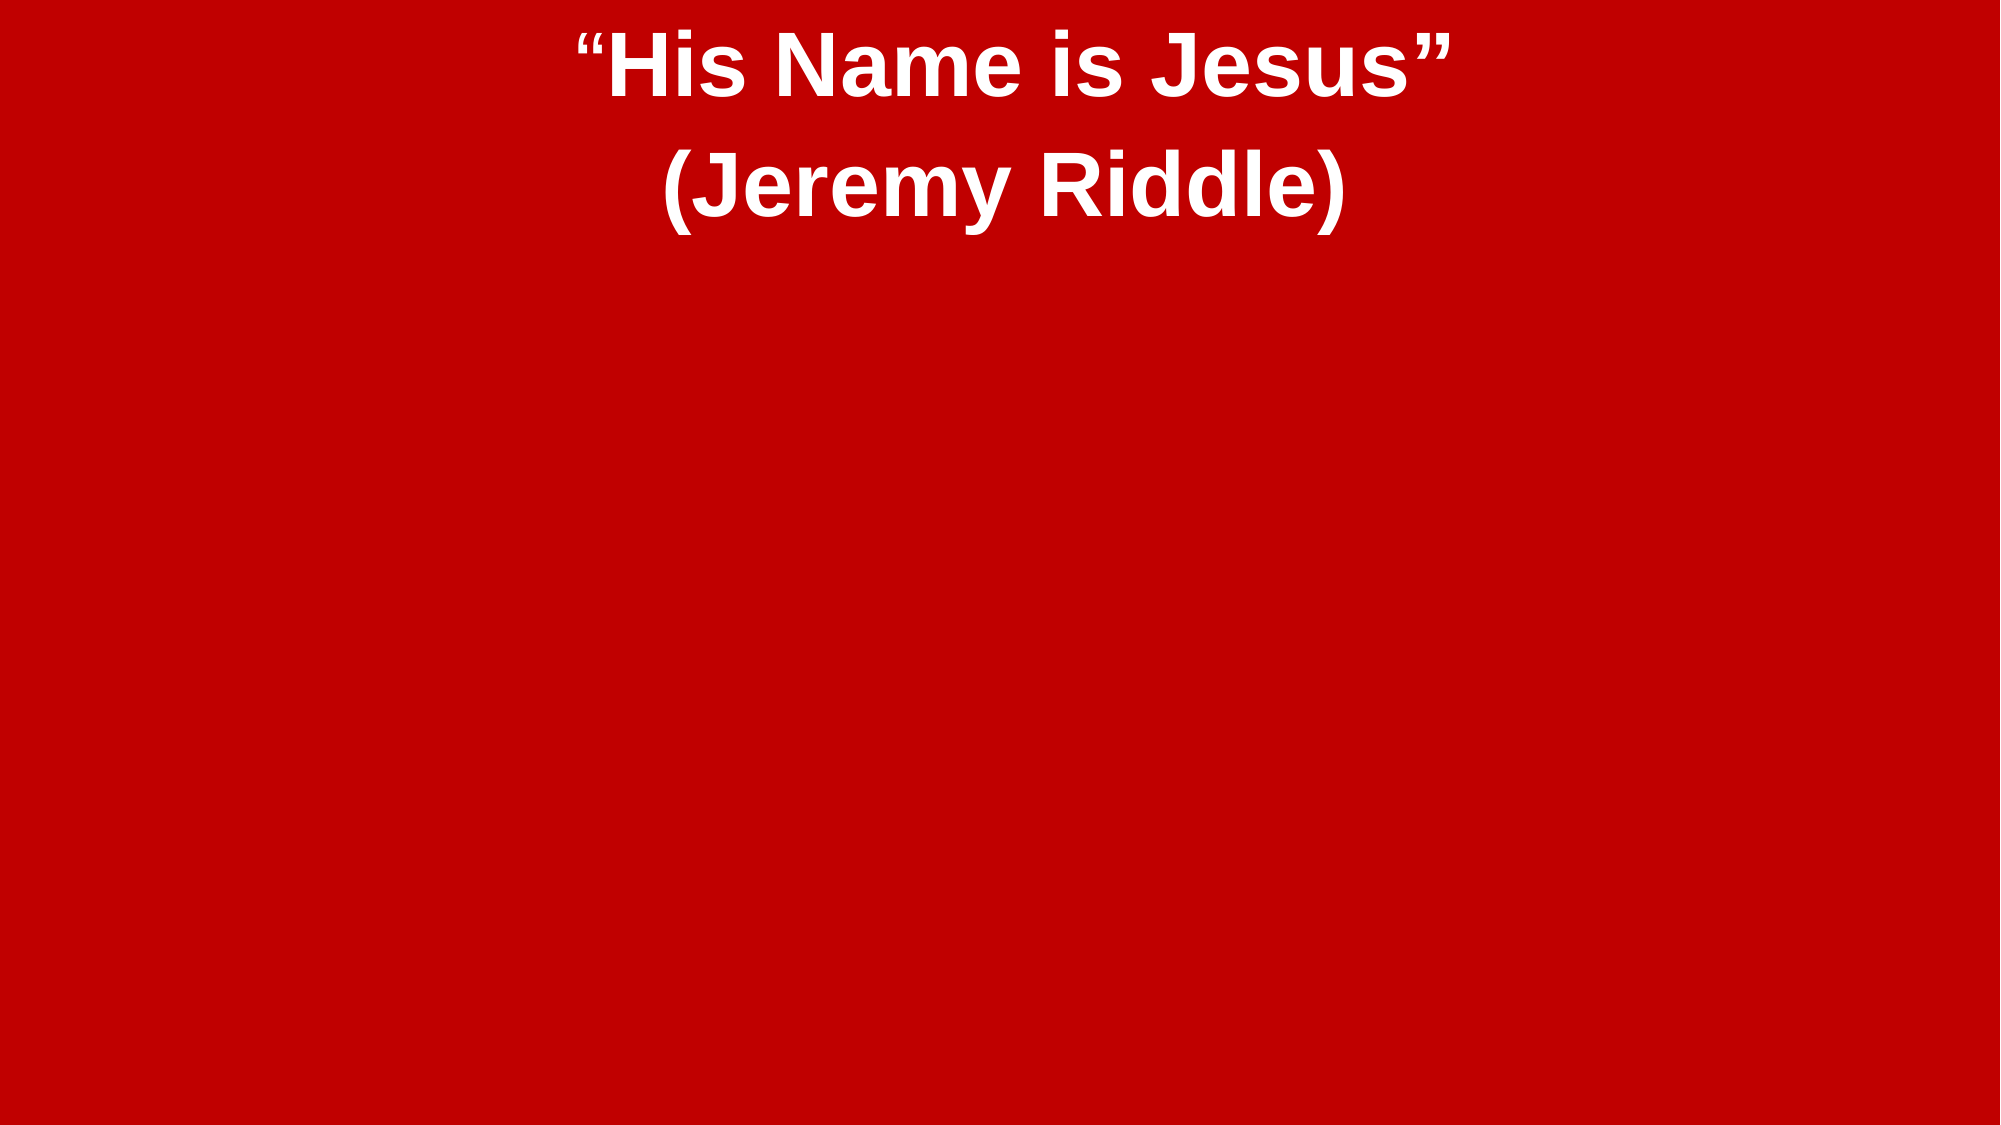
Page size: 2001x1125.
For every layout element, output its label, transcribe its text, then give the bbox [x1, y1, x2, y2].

list “His Name is Jesus” (Jeremy Riddle) [10, 9, 2000, 784]
